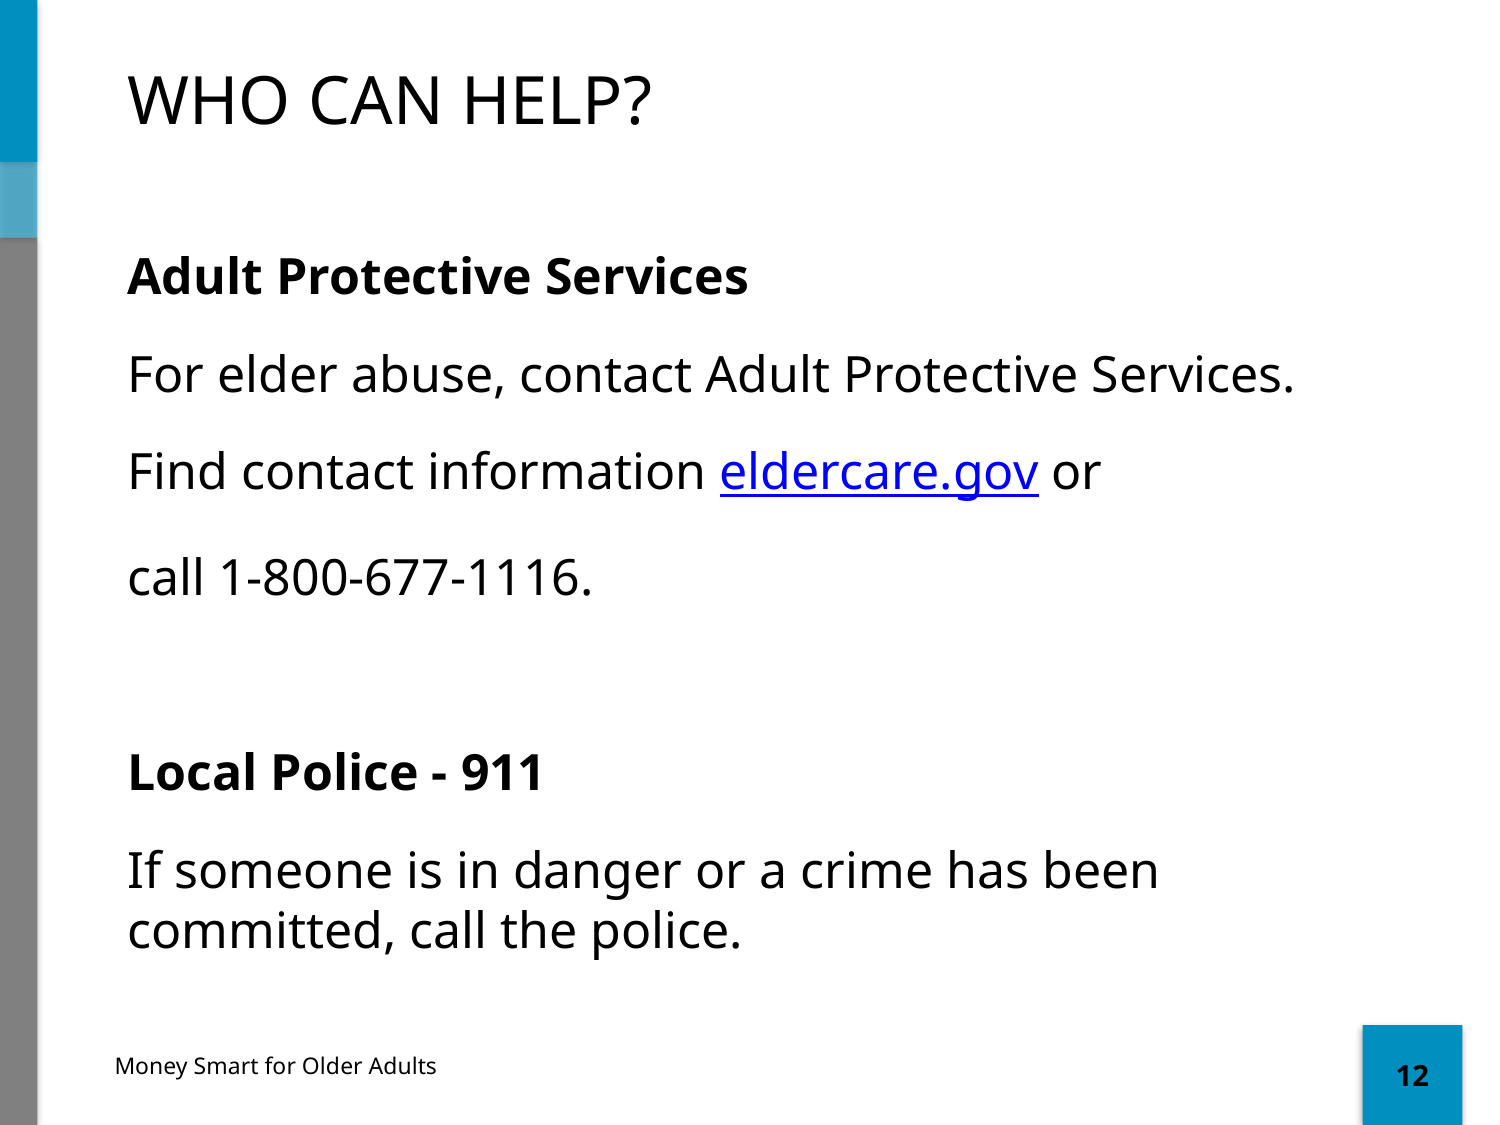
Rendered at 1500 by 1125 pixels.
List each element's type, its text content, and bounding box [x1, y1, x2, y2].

text_box [136, 377, 776, 816]
list Adult Protective Services For elder abuse, contact Adult Protective Services. Find contact information eldercare.gov or call 1-800-677-1116. Local Police - 911 If someone is in danger or a crime has been committed, call the police. [112, 237, 1363, 563]
title Who Can Help? [112, 50, 1463, 150]
